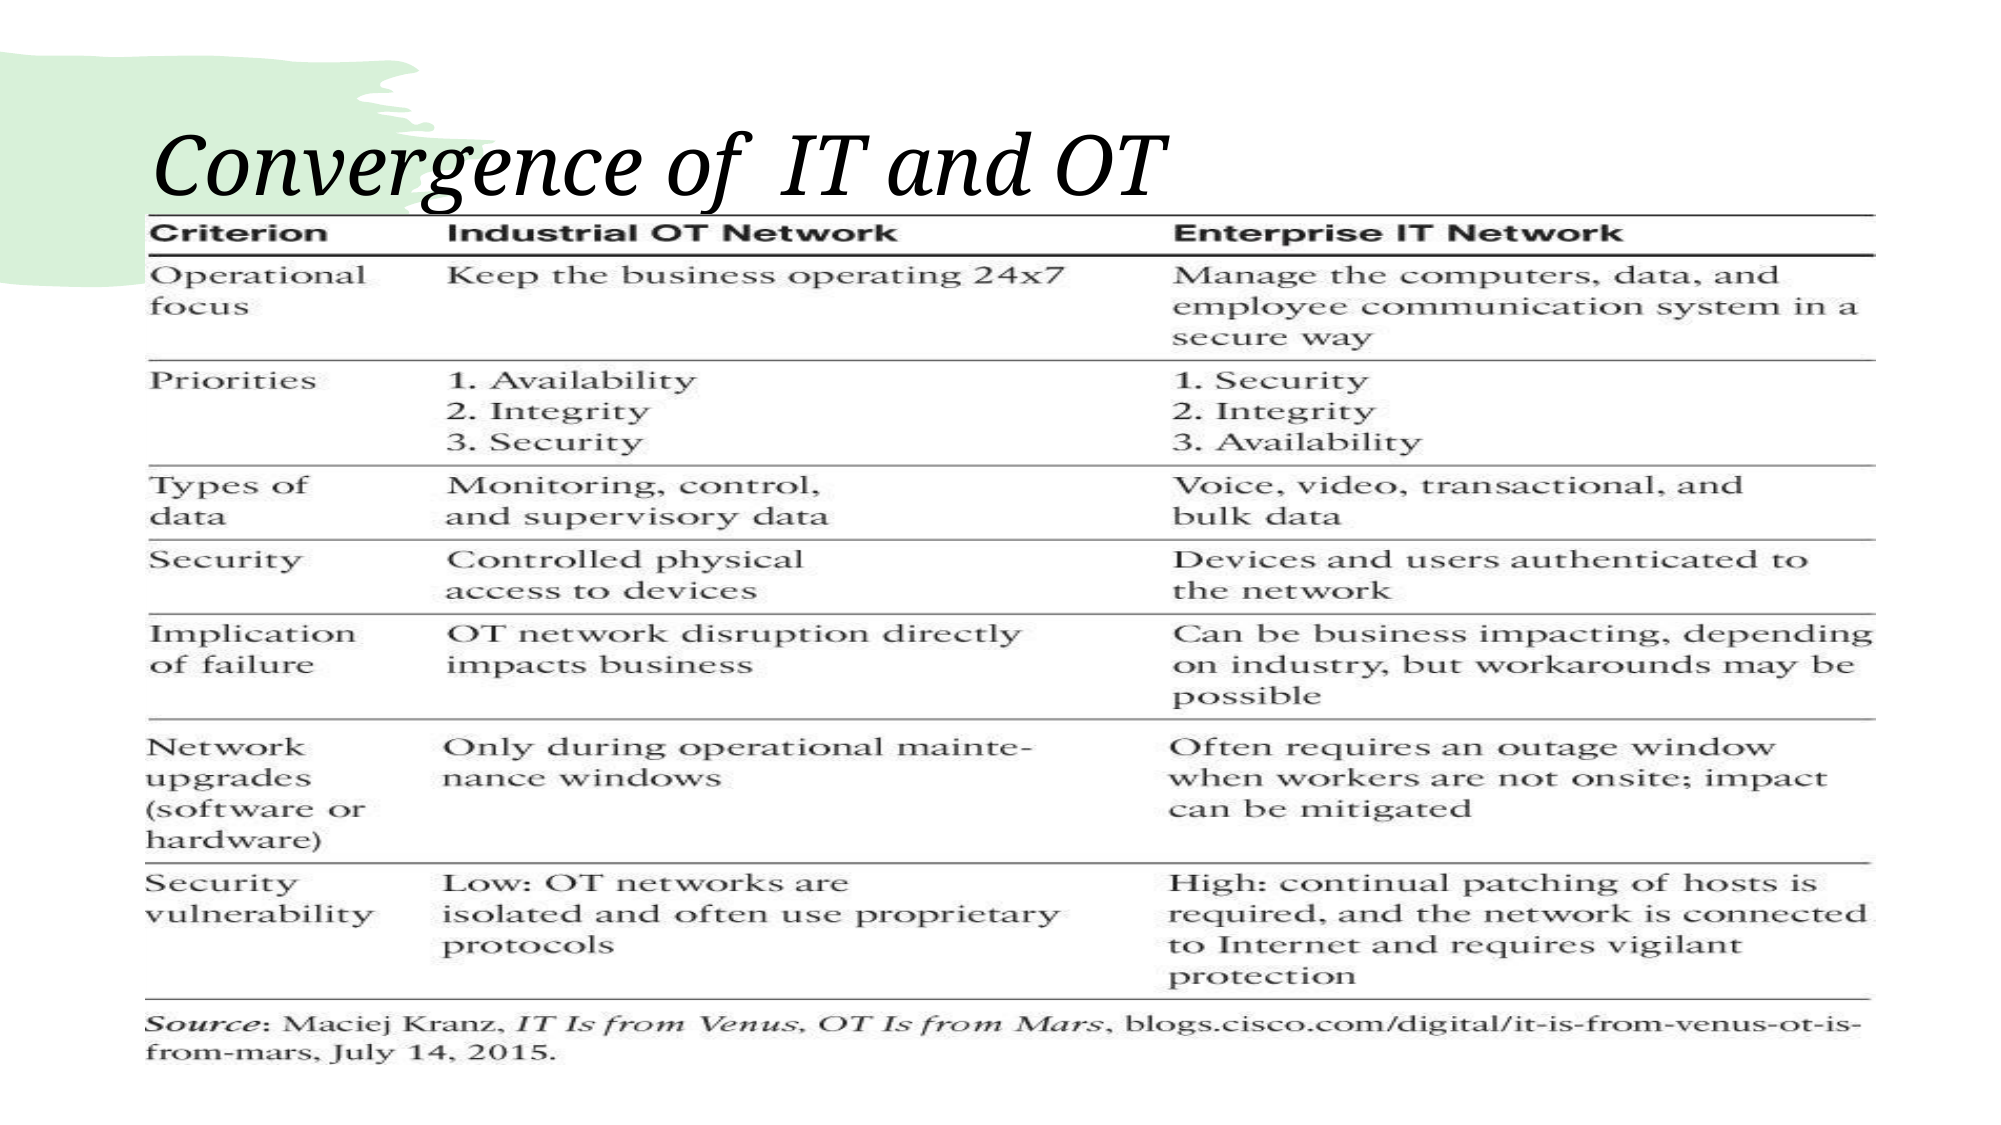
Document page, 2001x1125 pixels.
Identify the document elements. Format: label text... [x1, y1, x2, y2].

title Convergence of IT and OT [137, 59, 1863, 278]
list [145, 214, 1876, 1065]
